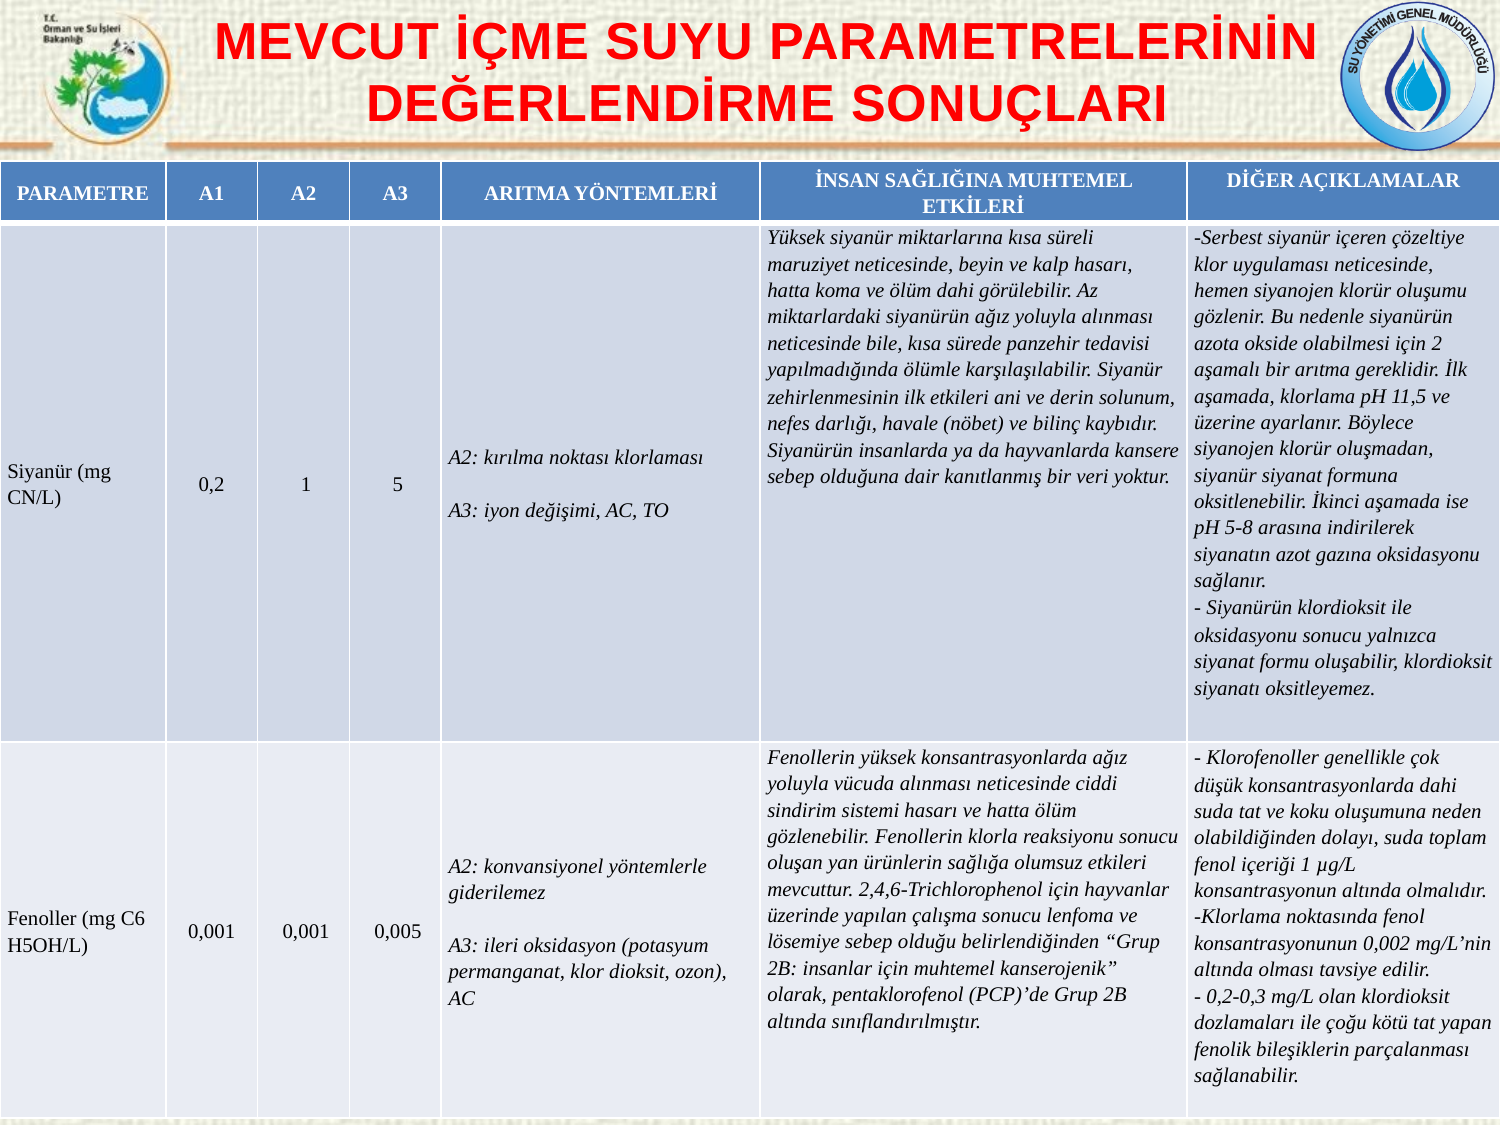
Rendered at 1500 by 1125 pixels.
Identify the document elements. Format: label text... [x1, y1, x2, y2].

picture [0, 1119, 1500, 1125]
table_cell A2: kırılma noktası klorlaması A3: iyon değişimi, AC, TO [442, 226, 759, 741]
table_header DİĞER AÇIKLAMALAR [1188, 162, 1499, 220]
table_cell Siyanür (mg CN/L) [1, 226, 165, 741]
table_cell 0,001 [167, 743, 257, 1117]
table_cell A2: konvansiyonel yöntemlerle giderilemez A3: ileri oksidasyon (potasyum permanganat, klor dioksit, ozon), AC [442, 743, 759, 1117]
picture [0, 0, 1500, 160]
table_cell 0,2 [167, 226, 257, 741]
table_cell 1 [258, 226, 349, 741]
table_header PARAMETRE [1, 162, 165, 220]
table_header A3 [350, 162, 440, 220]
table_cell -Serbest siyanür içeren çözeltiye klor uygulaması neticesinde, hemen siyanojen klorür oluşumu gözlenir. Bu nedenle siyanürün azota okside olabilmesi için 2 aşamalı bir arıtma gereklidir. İlk aşamada, klorlama pH 11,5 ve üzerine ayarlanır. Böylece siyanojen klorür oluşmadan, siyanür siyanat formuna oksitlenebilir. İkinci aşamada ise pH 5-8 arasına indirilerek siyanatın azot gazına oksidasyonu sağlanır. - Siyanürün klordioksit ile oksidasyonu sonucu yalnızca siyanat formu oluşabilir, klordioksit siyanatı oksitleyemez. [1188, 226, 1499, 741]
table_cell Fenoller (mg C6 H5OH/L) [1, 743, 165, 1117]
table_cell - Klorofenoller genellikle çok düşük konsantrasyonlarda dahi suda tat ve koku oluşumuna neden olabildiğinden dolayı, suda toplam fenol içeriği 1 µg/L konsantrasyonun altında olmalıdır. -Klorlama noktasında fenol konsantrasyonunun 0,002 mg/L’nin altında olması tavsiye edilir. - 0,2-0,3 mg/L olan klordioksit dozlamaları ile çoğu kötü tat yapan fenolik bileşiklerin parçalanması sağlanabilir. [1188, 743, 1499, 1117]
table_cell 0,005 [350, 743, 440, 1117]
table_cell Yüksek siyanür miktarlarına kısa süreli maruziyet neticesinde, beyin ve kalp hasarı, hatta koma ve ölüm dahi görülebilir. Az miktarlardaki siyanürün ağız yoluyla alınması neticesinde bile, kısa sürede panzehir tedavisi yapılmadığında ölümle karşılaşılabilir. Siyanür zehirlenmesinin ilk etkileri ani ve derin solunum, nefes darlığı, havale (nöbet) ve bilinç kaybıdır. Siyanürün insanlarda ya da hayvanlarda kansere sebep olduğuna dair kanıtlanmış bir veri yoktur. [761, 226, 1186, 741]
table_cell Fenollerin yüksek konsantrasyonlarda ağız yoluyla vücuda alınması neticesinde ciddi sindirim sistemi hasarı ve hatta ölüm gözlenebilir. Fenollerin klorla reaksiyonu sonucu oluşan yan ürünlerin sağlığa olumsuz etkileri mevcuttur. 2,4,6-Trichlorophenol için hayvanlar üzerinde yapılan çalışma sonucu lenfoma ve lösemiye sebep olduğu belirlendiğinden “Grup 2B: insanlar için muhtemel kanserojenik” olarak, pentaklorofenol (PCP)’de Grup 2B altında sınıflandırılmıştır. [761, 743, 1186, 1117]
table_header A2 [258, 162, 349, 220]
table_header İNSAN SAĞLIĞINA MUHTEMEL ETKİLERİ [761, 162, 1186, 220]
table_cell 5 [350, 226, 440, 741]
text_box MEVCUT İÇME SUYU PARAMETRELERİNİN DEĞERLENDİRME SONUÇLARI [182, 0, 1353, 140]
table_header ARITMA YÖNTEMLERİ [442, 162, 759, 220]
table_header A1 [167, 162, 257, 220]
table_cell 0,001 [258, 743, 349, 1117]
